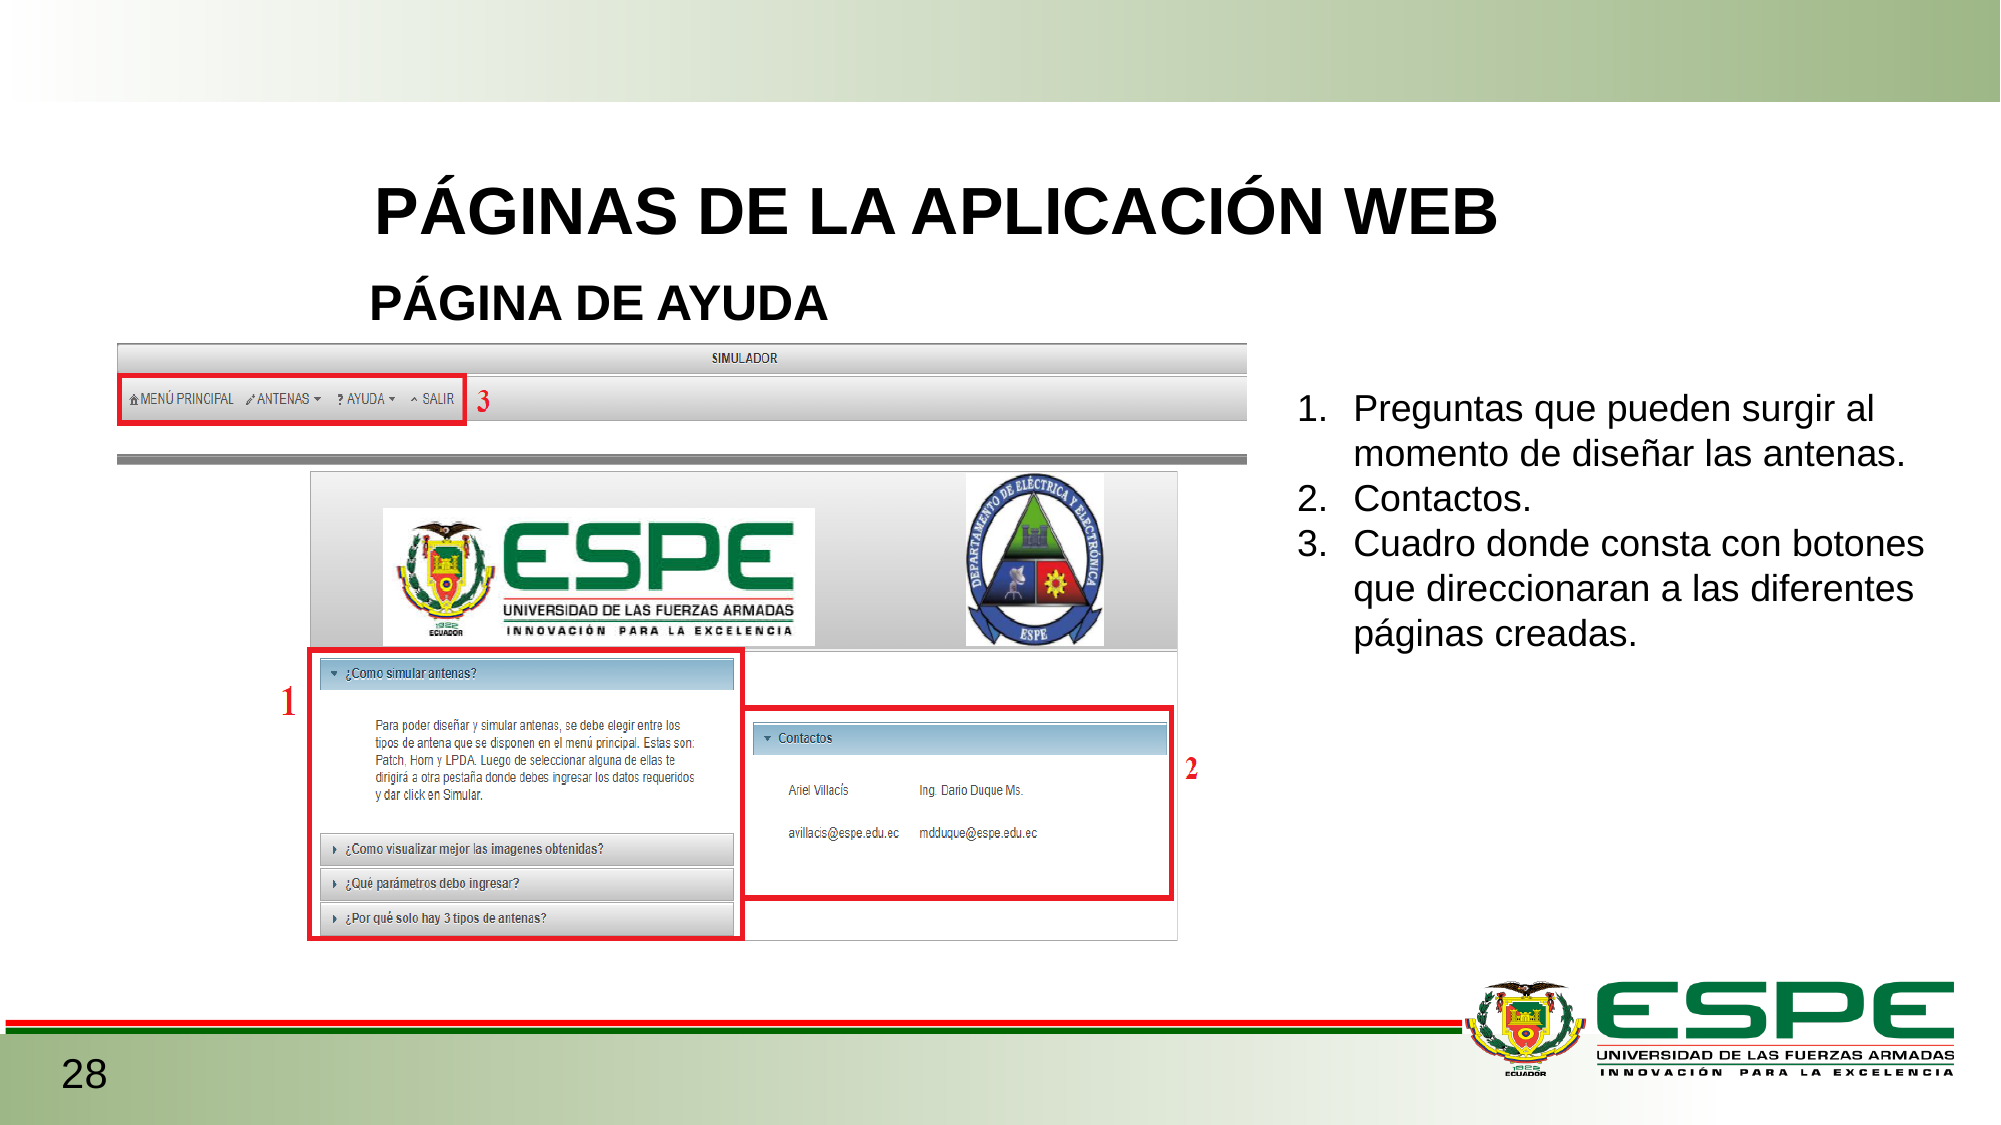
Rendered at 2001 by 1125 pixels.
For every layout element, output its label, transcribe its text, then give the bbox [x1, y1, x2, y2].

text_box 28 [46, 1039, 159, 1105]
text_box Preguntas que pueden surgir al momento de diseñar las antenas. Contactos. Cuadro donde consta con botones que direccionaran a las diferentes páginas creadas. [1282, 376, 1945, 661]
text_box PÁGINAS DE LA APLICACIÓN WEB [284, 160, 1535, 256]
list PÁGINA DE AYUDA [279, 262, 1824, 1005]
picture [116, 343, 1247, 987]
picture [1465, 981, 1954, 1076]
